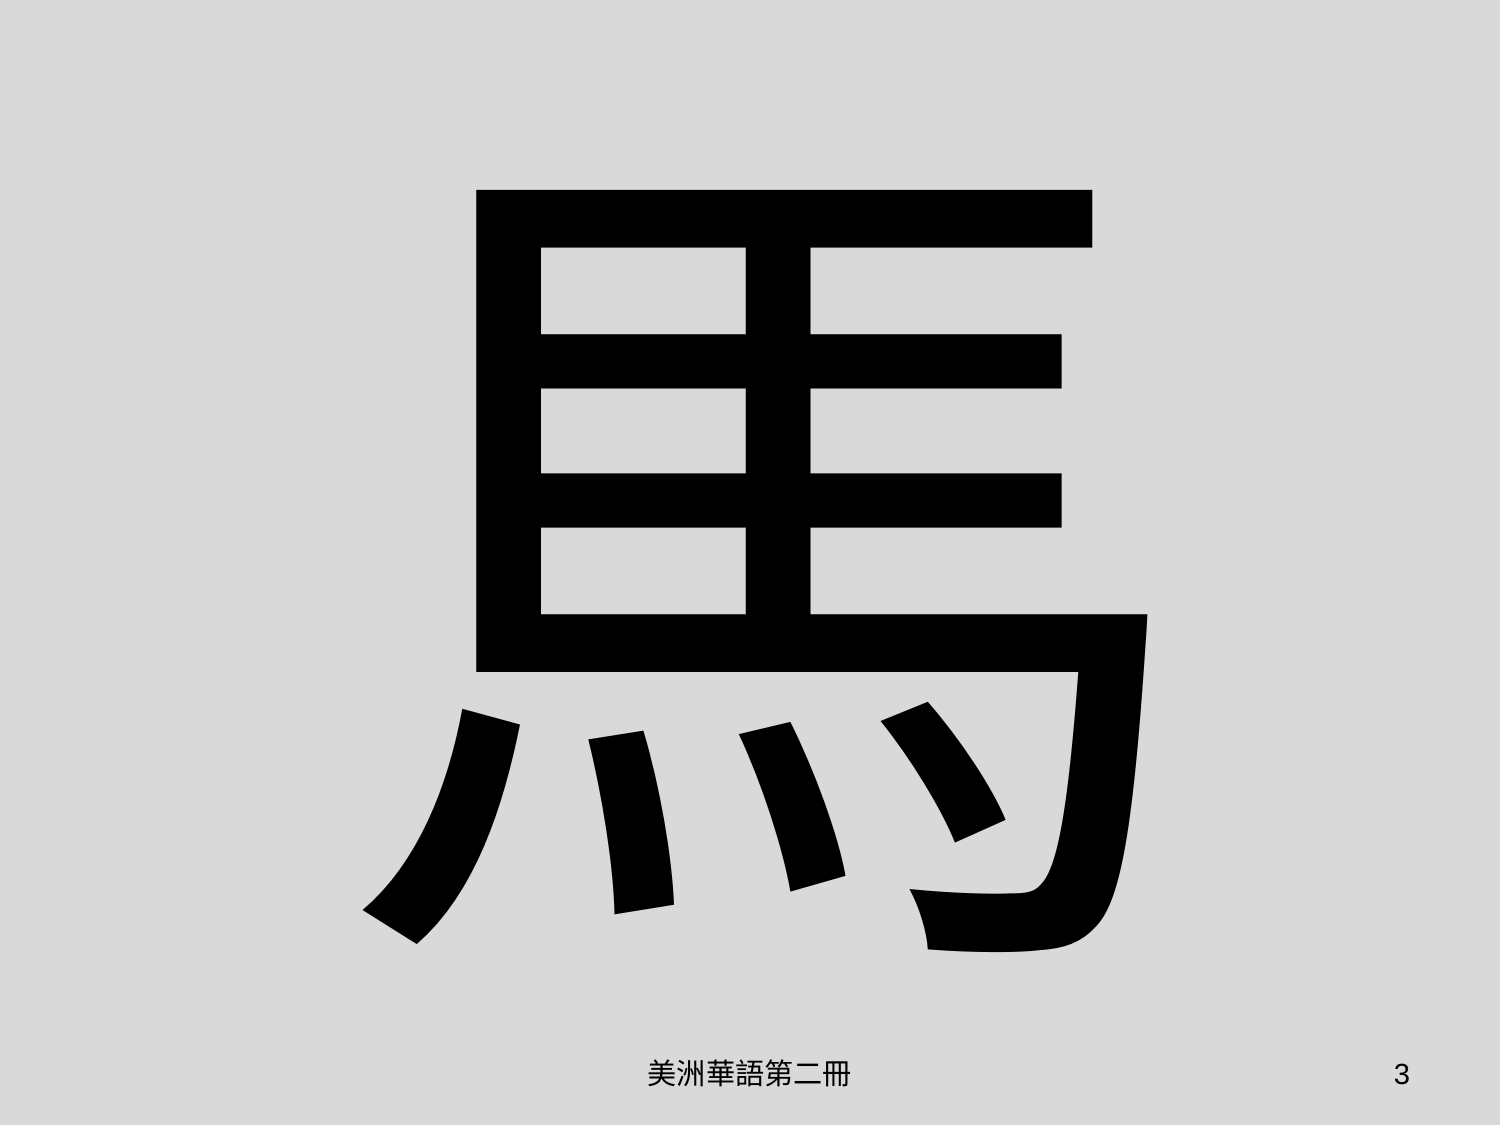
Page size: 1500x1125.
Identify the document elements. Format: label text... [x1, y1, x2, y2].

footer 美洲華語第二冊 [512, 1065, 988, 1103]
text_box 馬 [124, 0, 1413, 1065]
slide_number 3 [1074, 1042, 1425, 1103]
